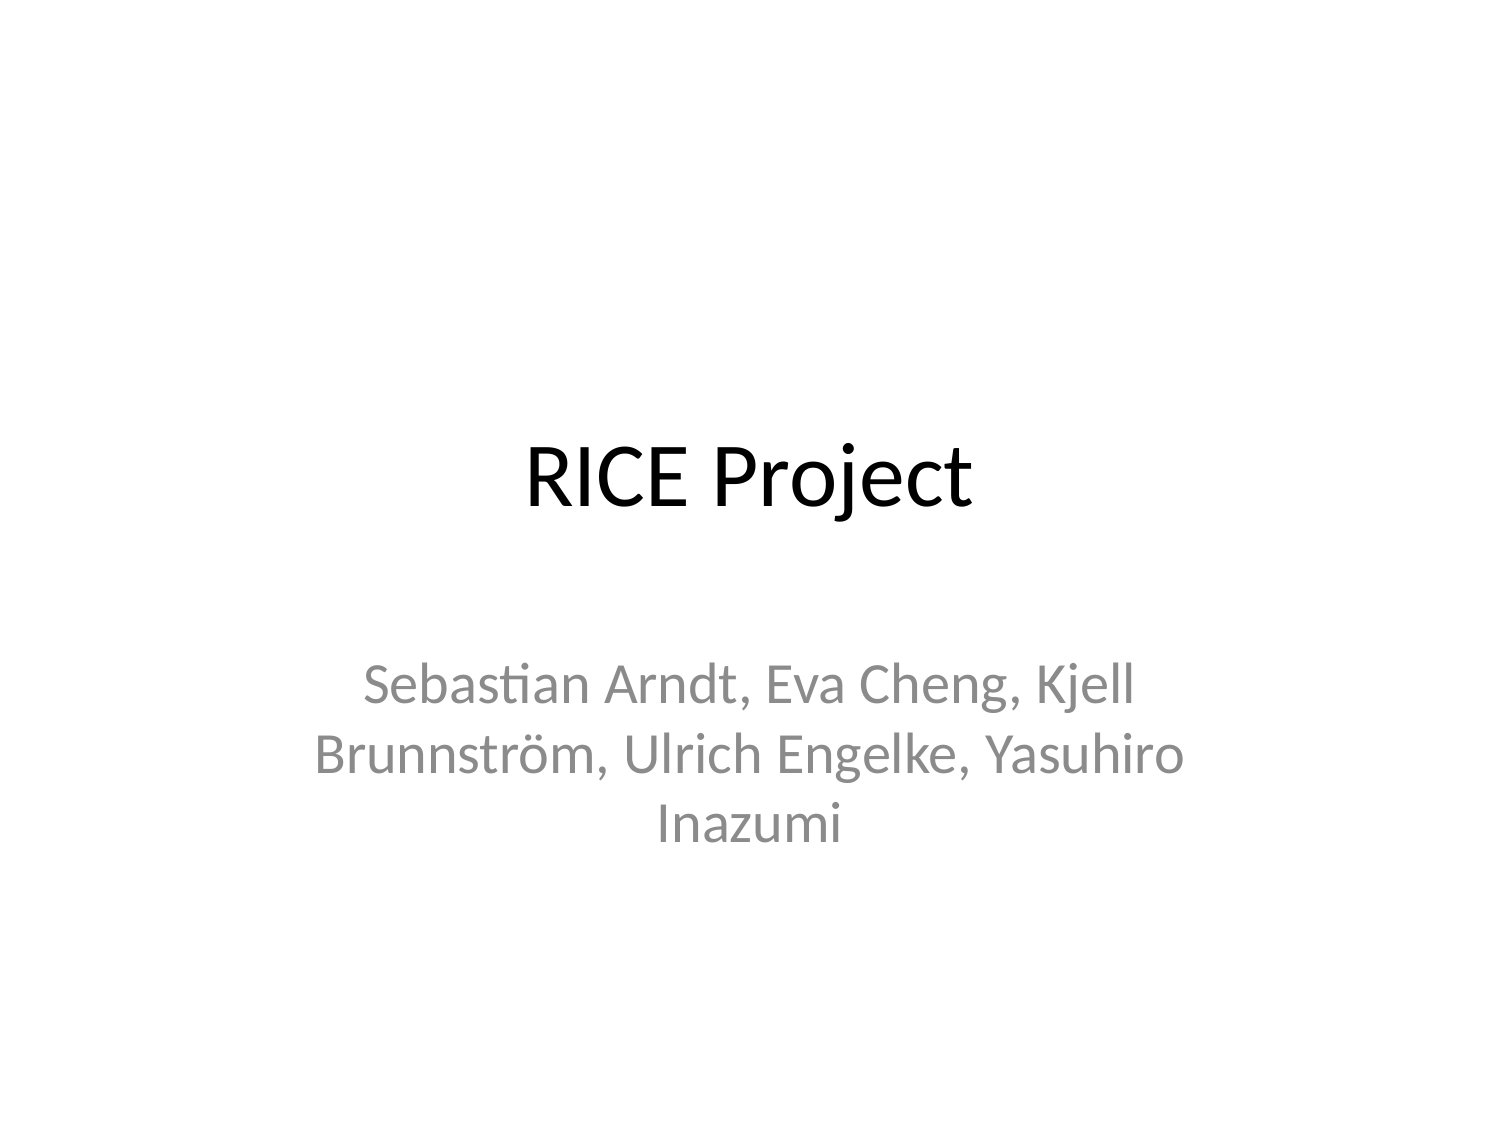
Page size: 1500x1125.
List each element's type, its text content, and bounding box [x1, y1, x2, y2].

title RICE Project [112, 349, 1388, 591]
subtitle Sebastian Arndt, Eva Cheng, Kjell Brunnström, Ulrich Engelke, Yasuhiro Inazumi [225, 637, 1275, 925]
